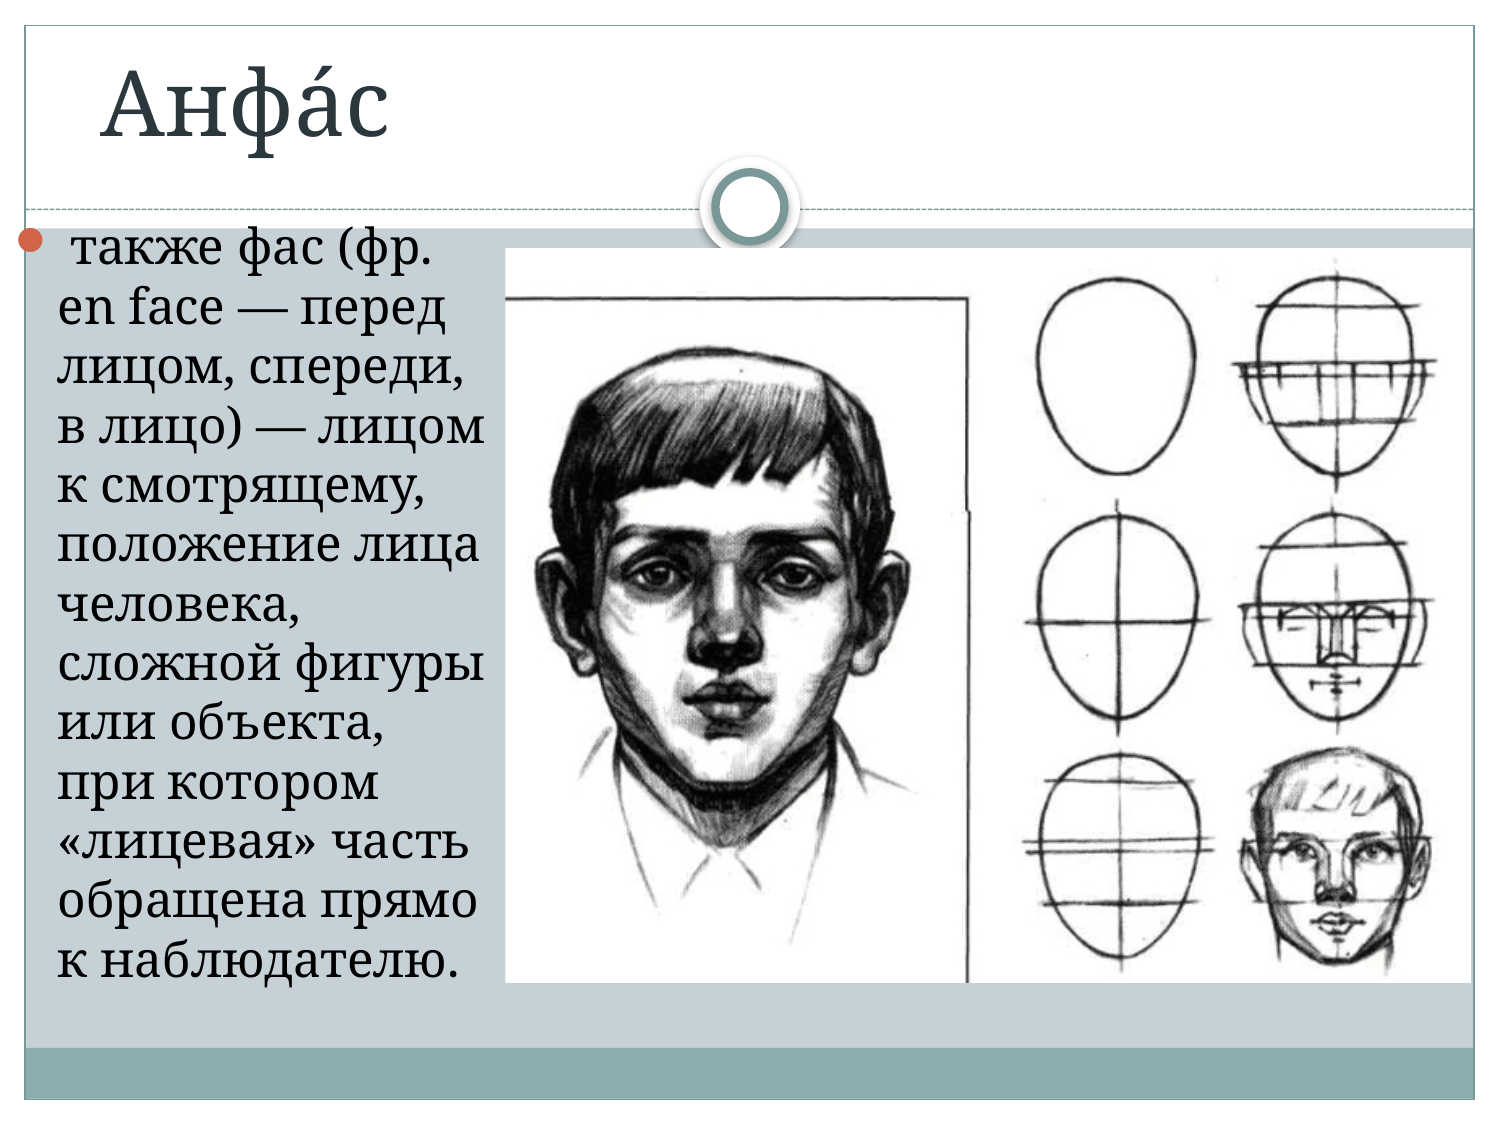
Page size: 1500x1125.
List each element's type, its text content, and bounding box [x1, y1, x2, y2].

list также фас (фр. en face — перед лицом, спереди, в лицо) — лицом к смотрящему, положение лица человека, сложной фигуры или объекта, при котором «лицевая» часть обращена прямо к наблюдателю. [0, 208, 506, 1094]
picture [505, 216, 1500, 983]
title Анфа́с [49, 30, 443, 162]
